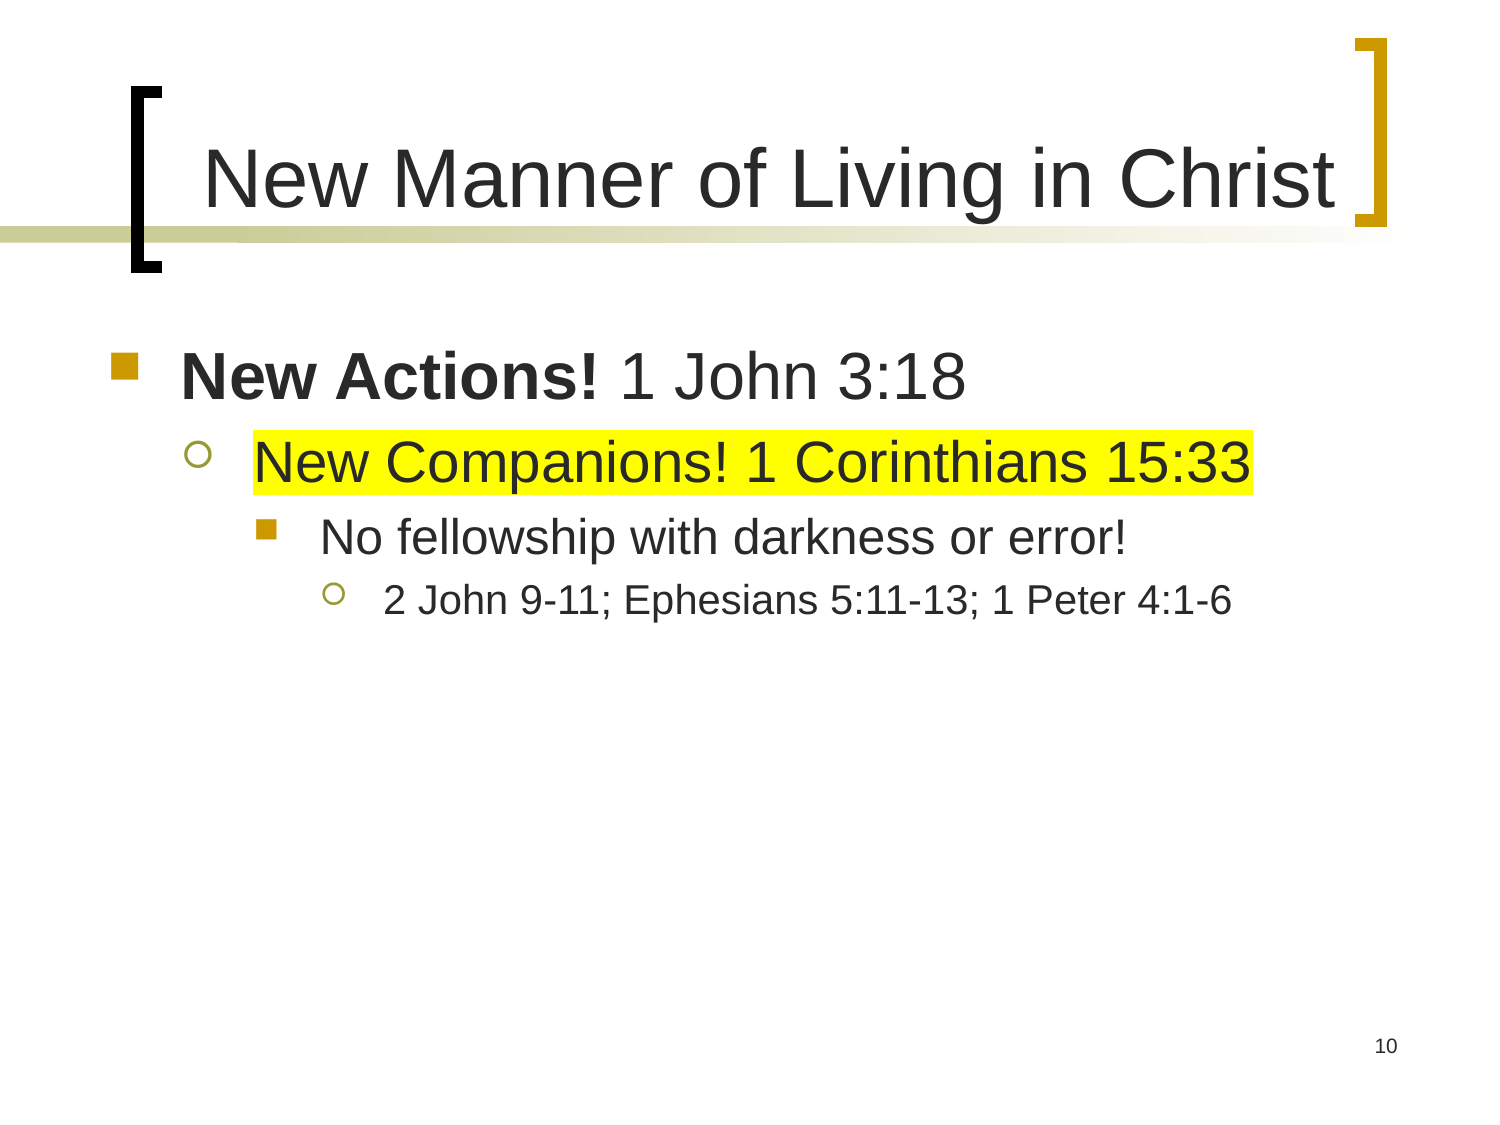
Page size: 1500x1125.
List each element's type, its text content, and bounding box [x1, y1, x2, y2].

slide_number 10 [1099, 1024, 1413, 1101]
list New Actions! 1 John 3:18 New Companions! 1 Corinthians 15:33 No fellowship with darkness or error! 2 John 9-11; Ephesians 5:11-13; 1 Peter 4:1-6 [92, 324, 1412, 978]
title New Manner of Living in Christ [187, 28, 1362, 232]
